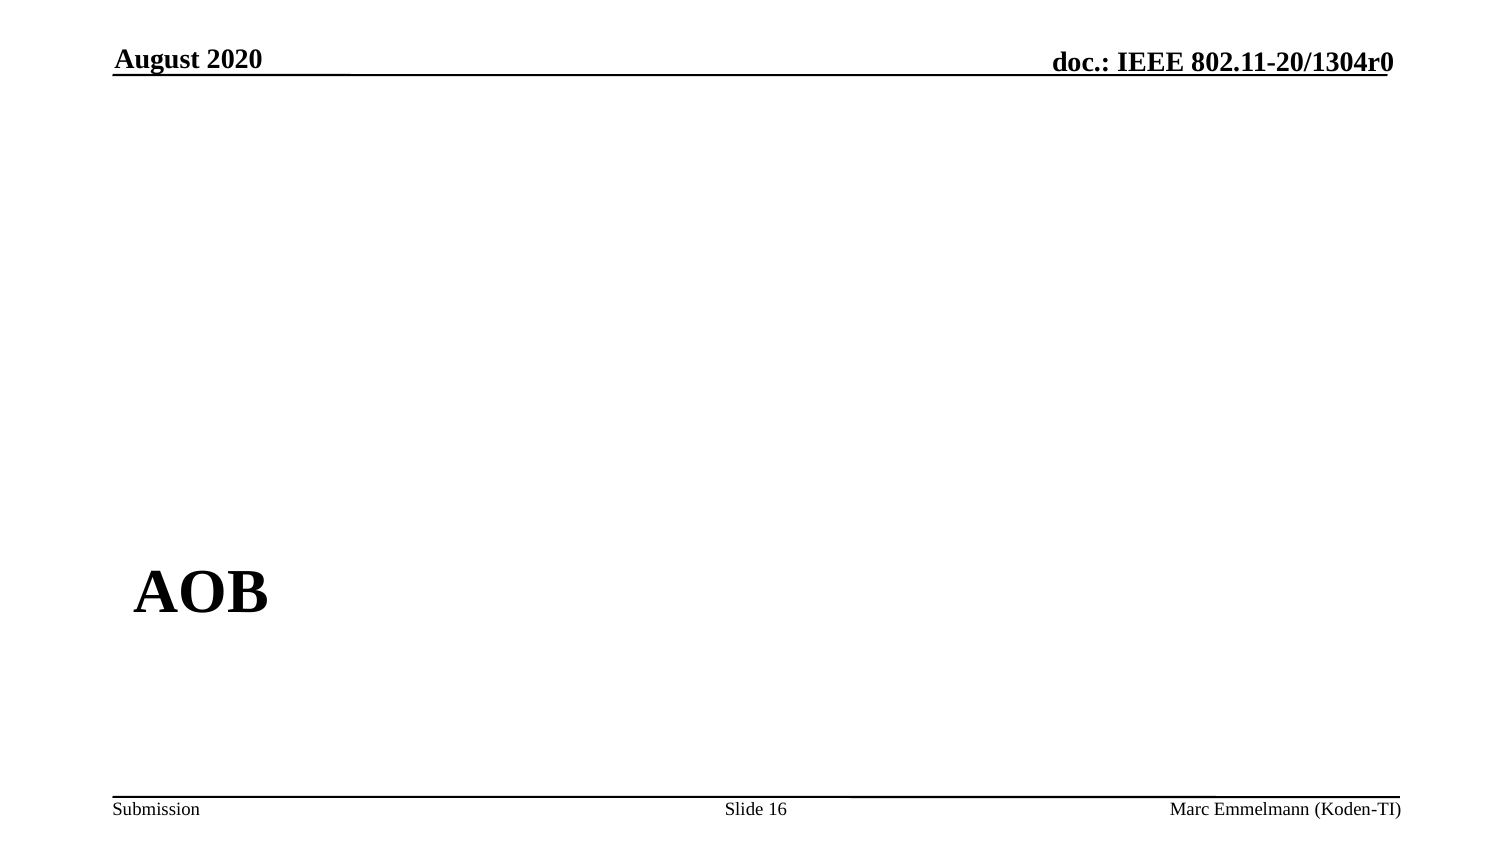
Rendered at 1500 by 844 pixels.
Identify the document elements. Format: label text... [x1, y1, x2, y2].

slide_number Slide 16 [712, 796, 800, 842]
footer Marc Emmelmann (Koden-TI) [878, 796, 1402, 820]
title AOB [118, 541, 1394, 710]
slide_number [114, 40, 423, 75]
